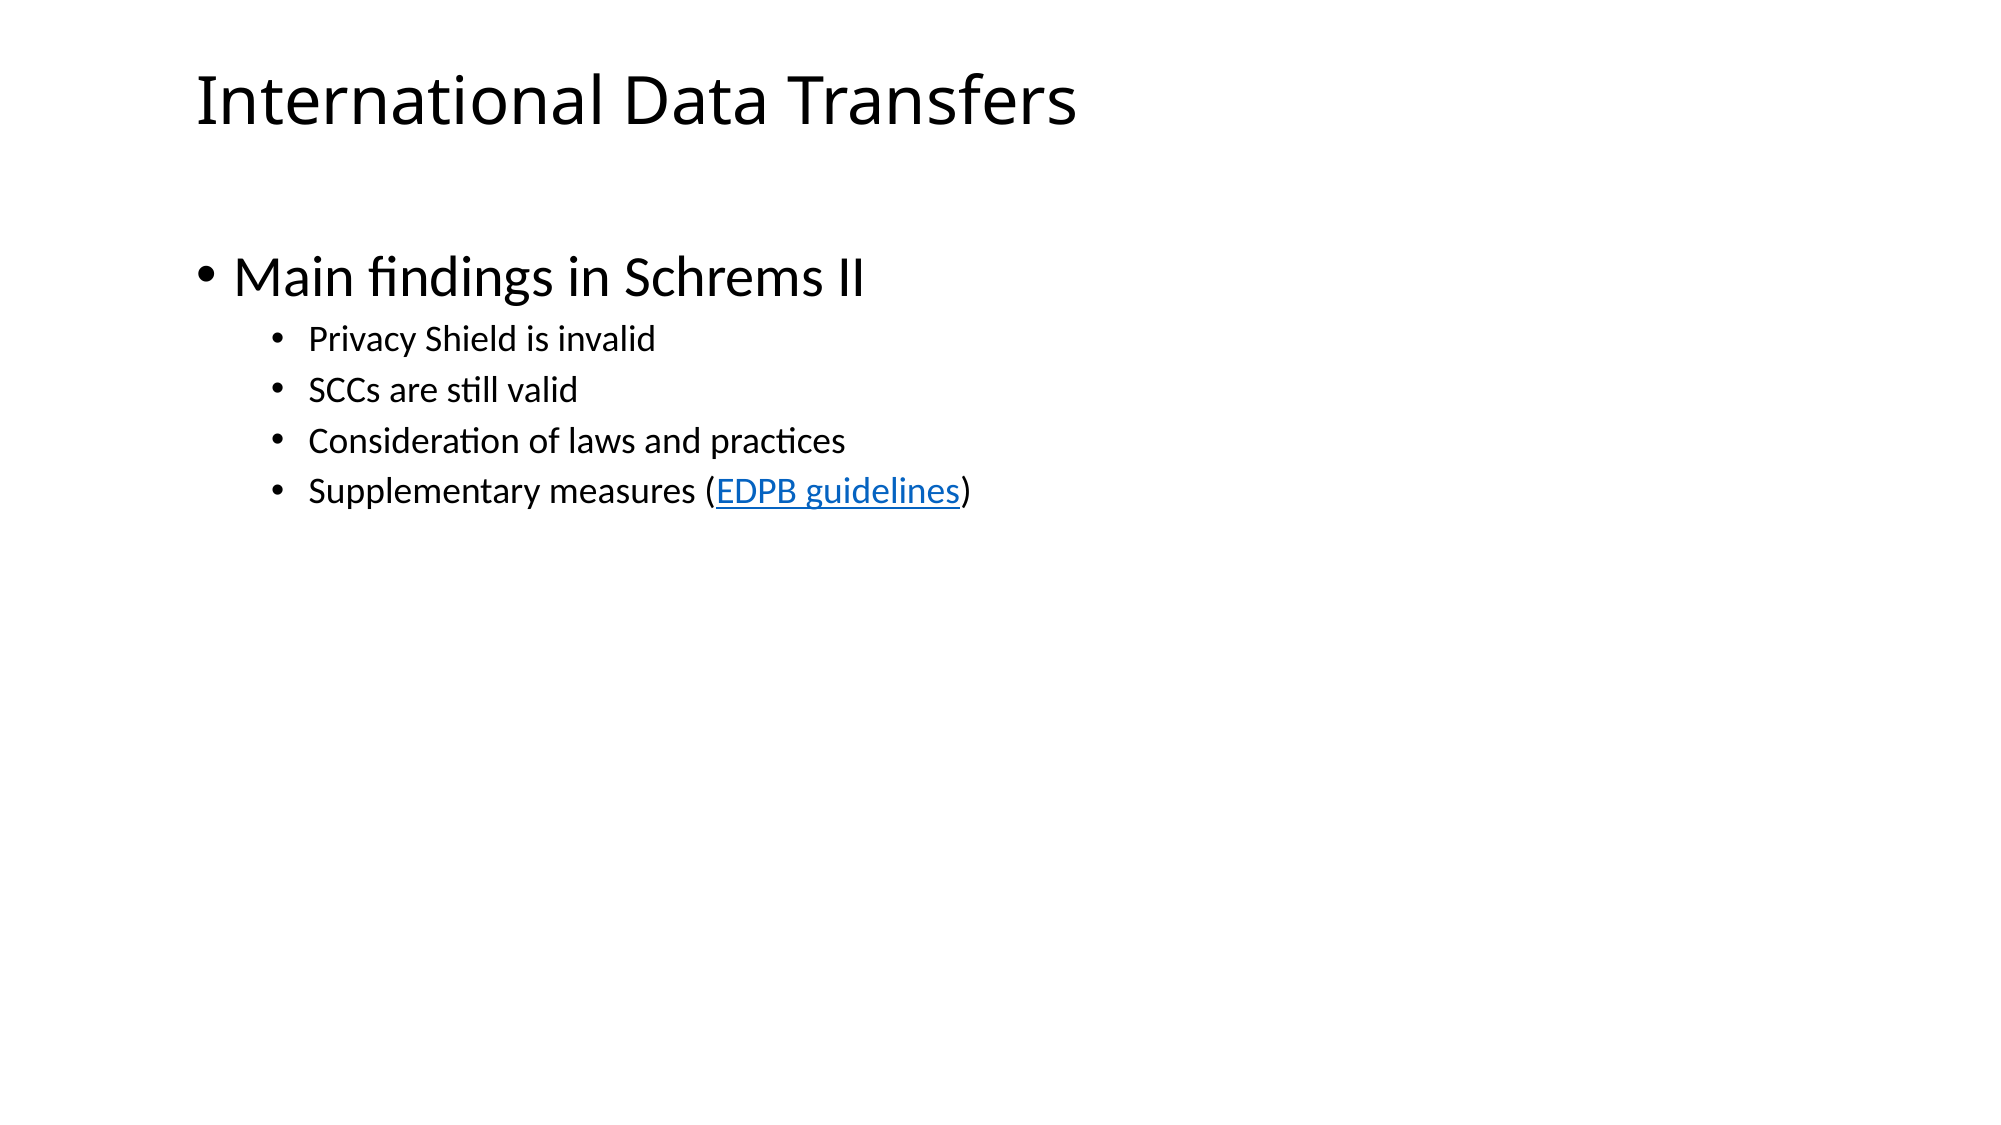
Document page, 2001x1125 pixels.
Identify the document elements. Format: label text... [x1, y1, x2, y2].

title International Data Transfers [181, 12, 1819, 193]
text_box [181, 252, 1819, 1057]
list Main findings in Schrems II Privacy Shield is invalid SCCs are still valid Consideration of laws and practices Supplementary measures (EDPB guidelines) [181, 238, 1771, 806]
